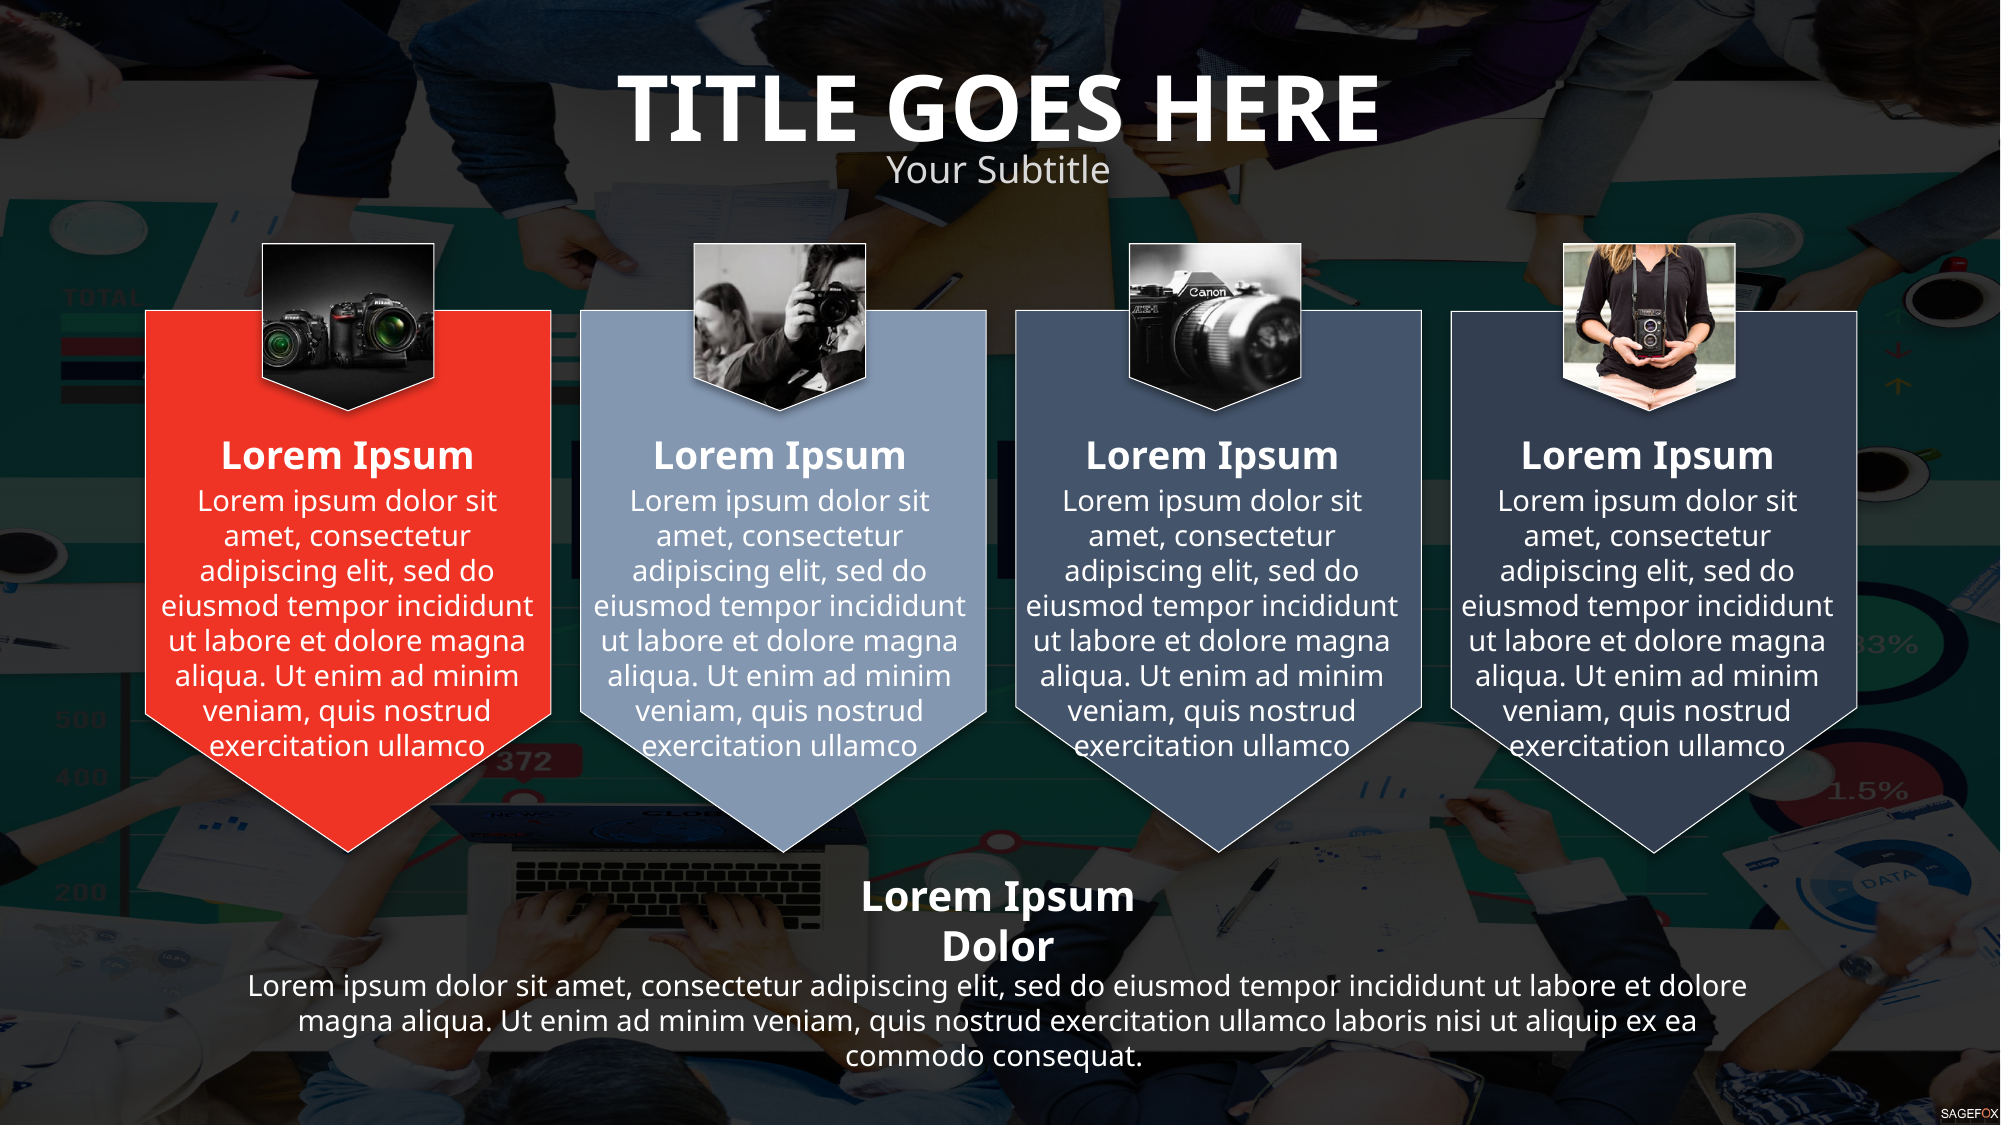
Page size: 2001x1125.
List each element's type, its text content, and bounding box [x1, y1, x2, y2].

picture [0, 0, 2001, 1125]
text_box [663, 770, 904, 854]
text_box [693, 242, 867, 412]
text_box [1102, 770, 1336, 854]
text_box [1562, 242, 1737, 412]
text_box Your Subtitle [871, 138, 1129, 198]
text_box Lorem Ipsum Lorem ipsum dolor sit amet, consectetur adipiscing elit, sed do eiusmod tempor incididunt ut labore et dolore magna aliqua. Ut enim ad minim veniam, quis nostrud exercitation ullamco [1444, 423, 1851, 770]
text_box TITLE GOES HERE [548, 42, 1452, 167]
text_box [144, 309, 552, 715]
text_box [1536, 770, 1772, 855]
text_box [261, 242, 435, 412]
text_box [227, 886, 1769, 1046]
text_box [579, 309, 988, 715]
text_box [1128, 242, 1302, 412]
text_box Lorem Ipsum Lorem ipsum dolor sit amet, consectetur adipiscing elit, sed do eiusmod tempor incididunt ut labore et dolore magna aliqua. Ut enim ad minim veniam, quis nostrud exercitation ullamco [144, 423, 551, 770]
text_box Lorem Ipsum Lorem ipsum dolor sit amet, consectetur adipiscing elit, sed do eiusmod tempor incididunt ut labore et dolore magna aliqua. Ut enim ad minim veniam, quis nostrud exercitation ullamco [576, 423, 984, 770]
text_box [225, 770, 471, 854]
text_box [1014, 309, 1423, 713]
text_box Lorem Ipsum Lorem ipsum dolor sit amet, consectetur adipiscing elit, sed do eiusmod tempor incididunt ut labore et dolore magna aliqua. Ut enim ad minim veniam, quis nostrud exercitation ullamco [1008, 423, 1416, 770]
text_box [1450, 310, 1858, 714]
